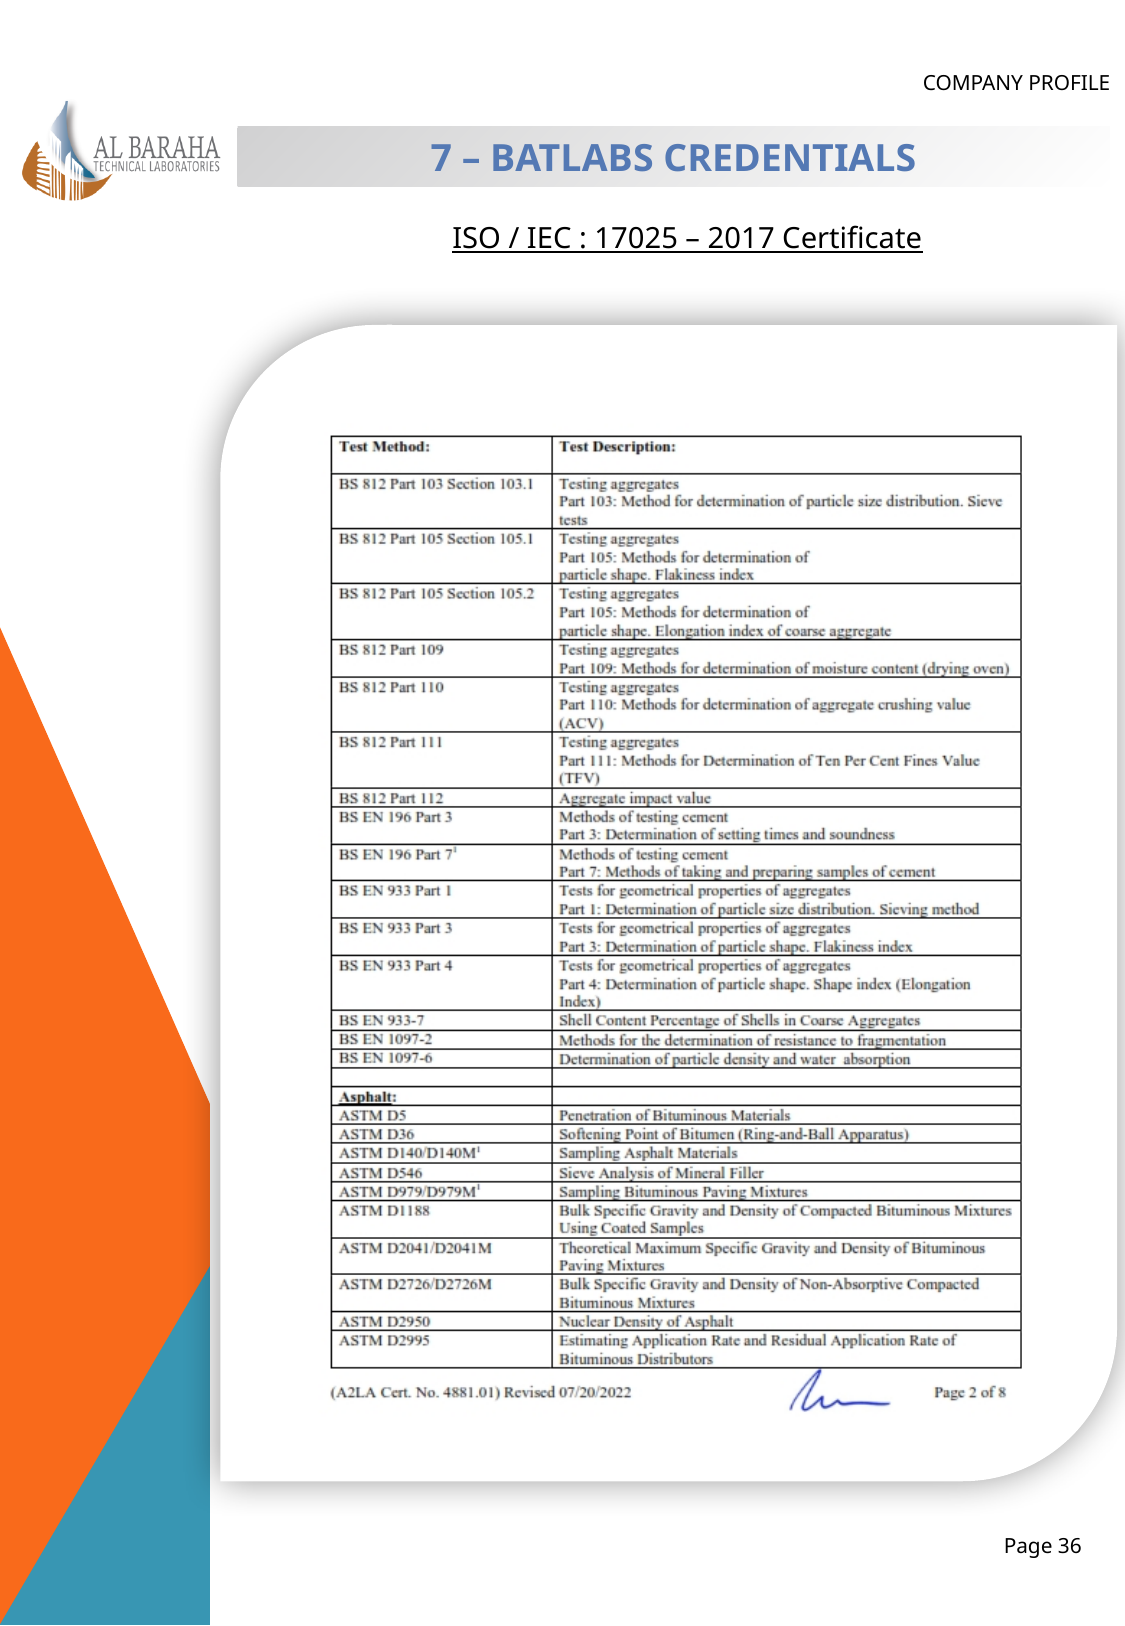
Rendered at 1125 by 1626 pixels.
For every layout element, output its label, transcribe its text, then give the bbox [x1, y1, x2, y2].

text_box 7 – BATLABS CREDENTIALS [237, 126, 1111, 187]
text_box COMPANY PROFILE [887, 62, 1125, 99]
text_box ISO / IEC : 17025 – 2017 Certificate [274, 212, 1100, 263]
picture [227, 332, 1110, 1475]
text_box Page 36 [783, 1534, 1097, 1565]
text_box [210, 0, 1125, 403]
text_box [210, 1402, 1125, 1625]
picture [15, 94, 229, 207]
